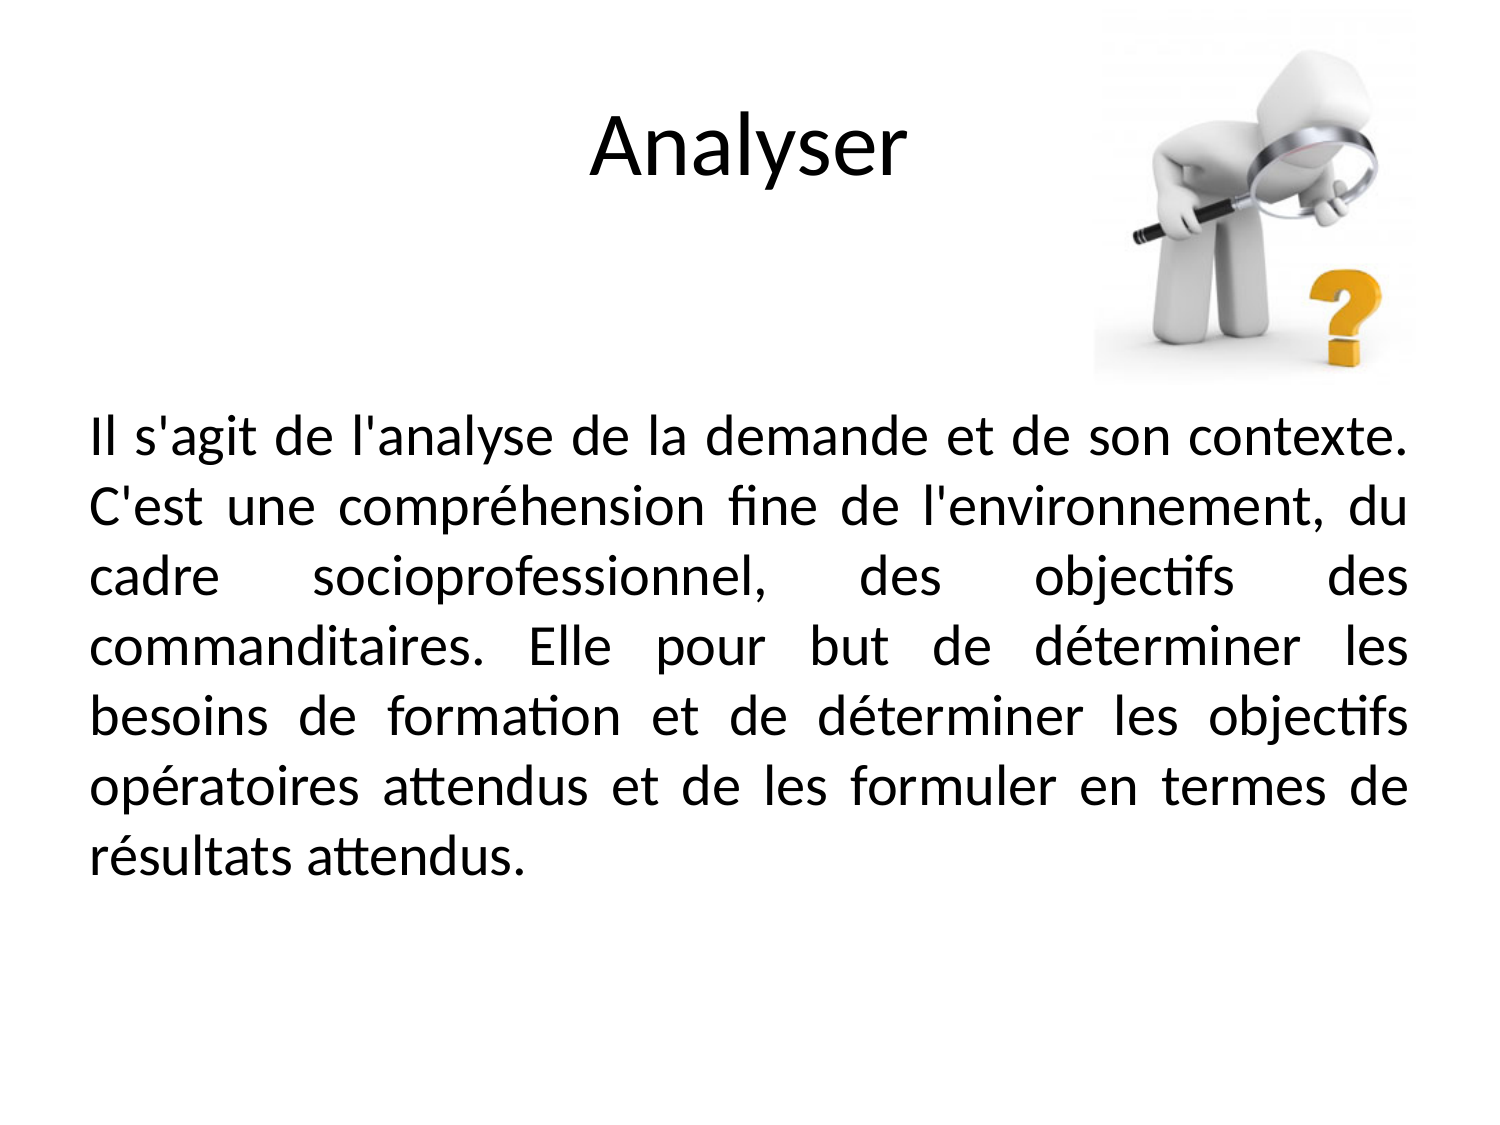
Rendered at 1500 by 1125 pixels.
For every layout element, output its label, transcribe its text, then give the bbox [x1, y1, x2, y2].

picture [1092, 0, 1436, 385]
list Il s'agit de l'analyse de la demande et de son contexte. C'est une compréhension fine de l'environnement, du cadre socioprofessionnel, des objectifs des commanditaires. Elle pour but de déterminer les besoins de formation et de déterminer les objectifs opératoires attendus et de les formuler en termes de résultats attendus. [75, 389, 1425, 1005]
title Analyser [75, 45, 1092, 233]
